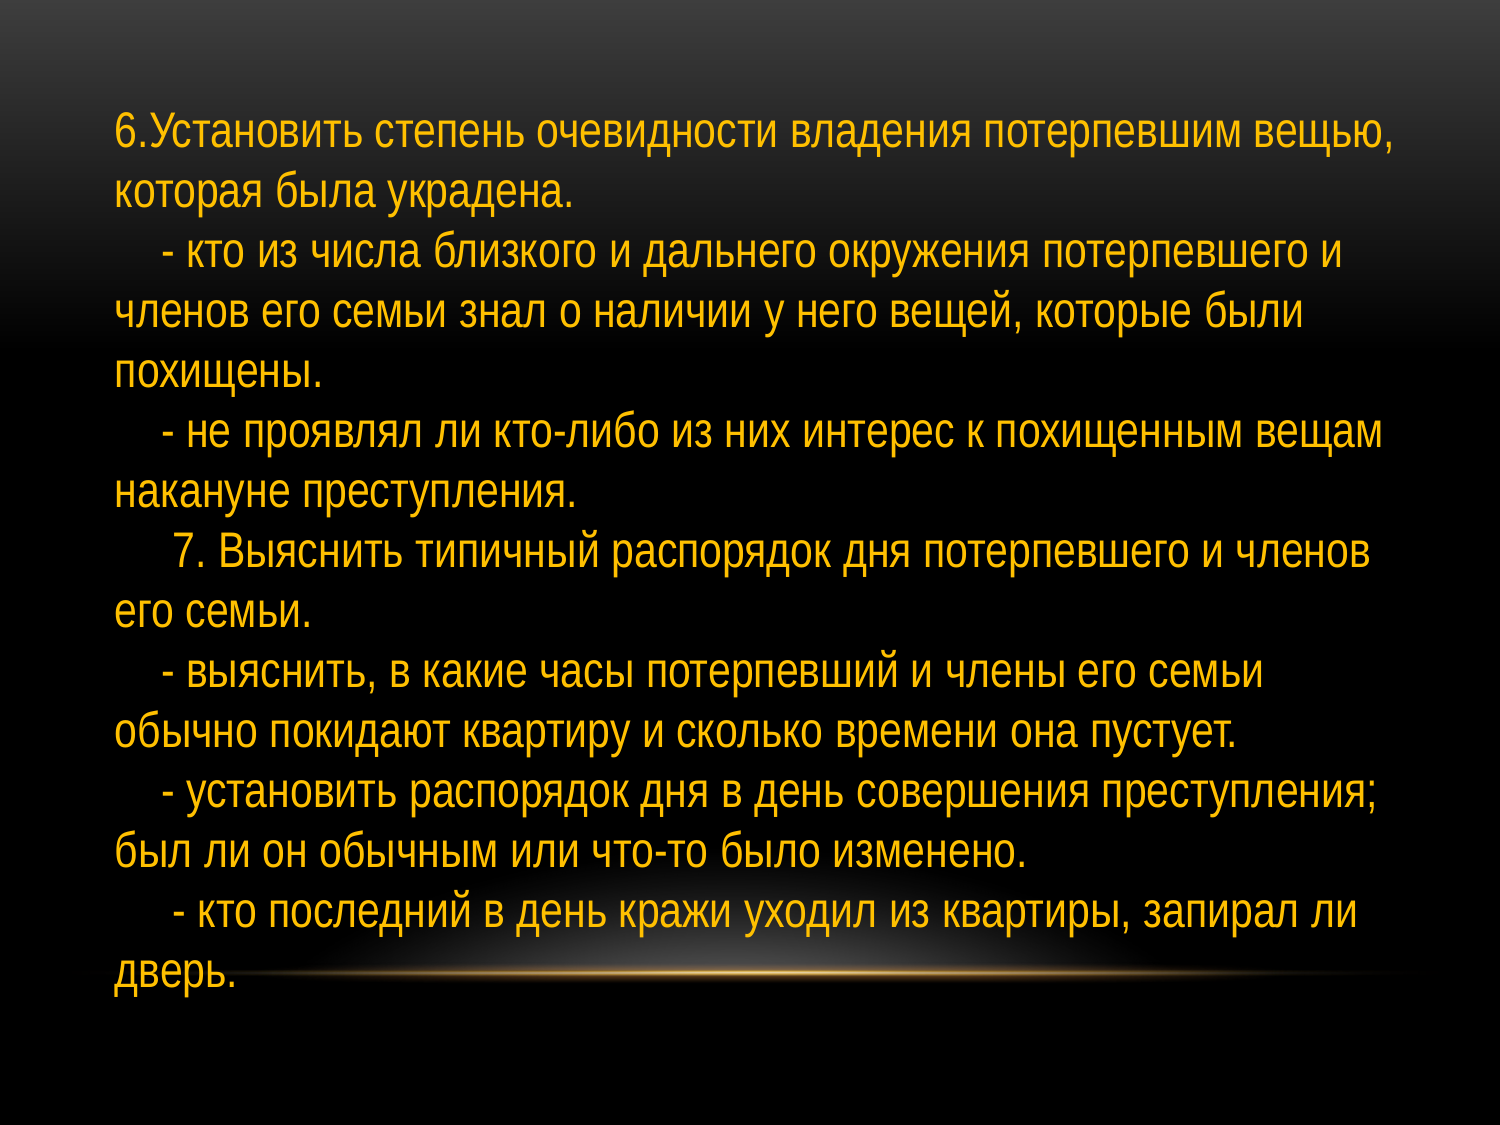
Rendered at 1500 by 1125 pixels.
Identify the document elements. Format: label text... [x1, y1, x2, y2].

picture [0, 0, 1500, 1125]
text_box 6.Установить степень очевидности владения потерпевшим вещью, которая была украдена. - кто из числа близкого и дальнего окружения потерпевшего и членов его семьи знал о наличии у него вещей, которые были похищены. - не проявлял ли кто-либо из них интерес к похищенным вещам накануне преступления. 7. Выяснить типичный распорядок дня потерпевшего и членов его семьи. - выяснить, в какие часы потерпевший и члены его семьи обычно покидают квартиру и сколько времени она пустует. - установить распорядок дня в день совершения преступления; был ли он обычным или что-то было изменено. - кто последний в день кражи уходил из квартиры, запирал ли дверь. [100, 89, 1412, 1005]
